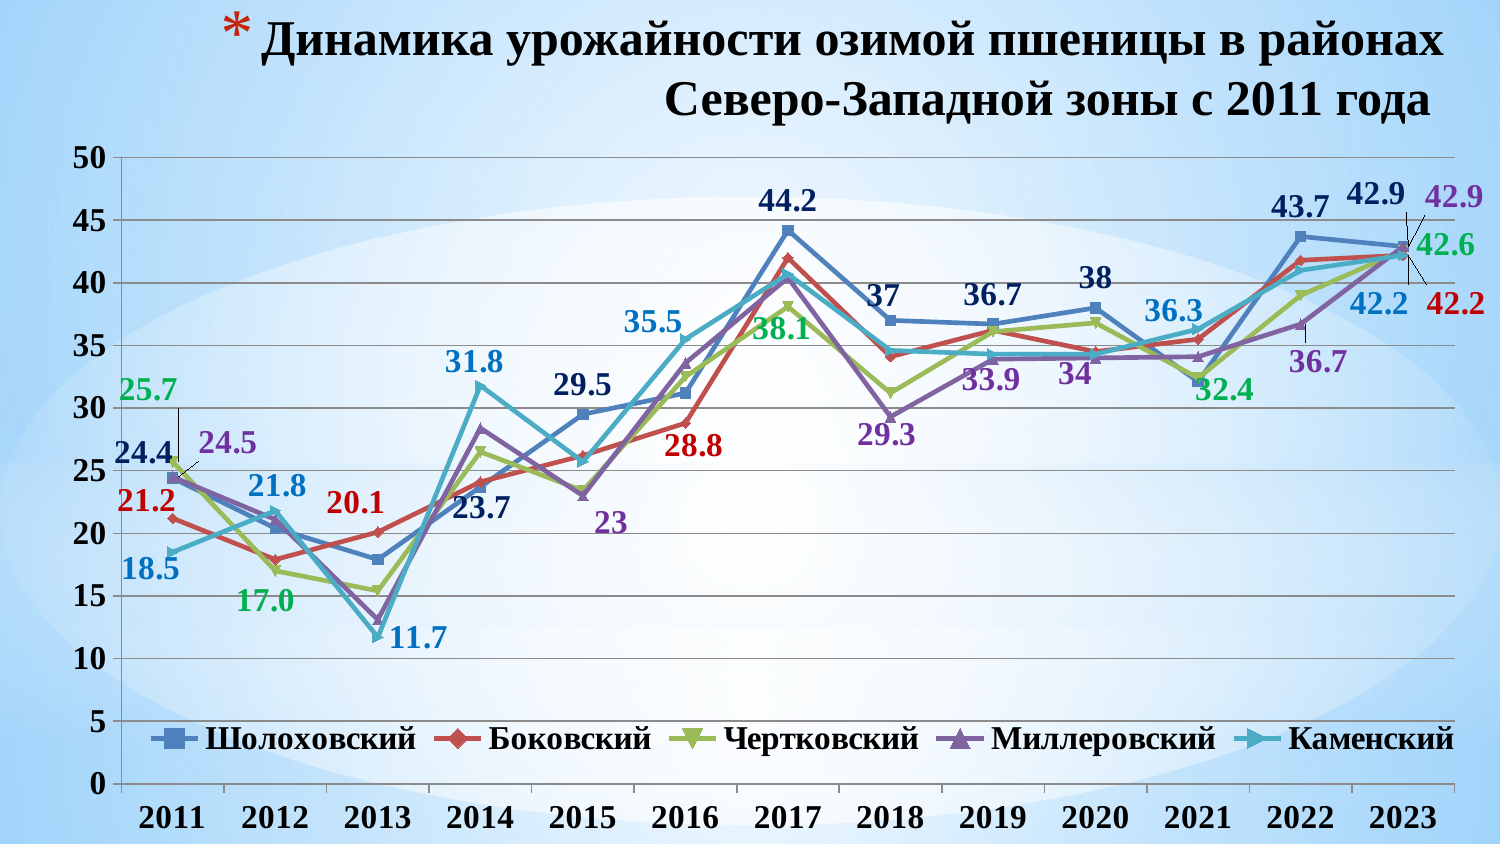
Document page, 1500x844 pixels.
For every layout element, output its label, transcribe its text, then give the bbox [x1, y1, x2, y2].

chart [14, 138, 1500, 844]
title Динамика урожайности озимой пшеницы в районах Северо-Западной зоны с 2011 года [86, 0, 1456, 119]
